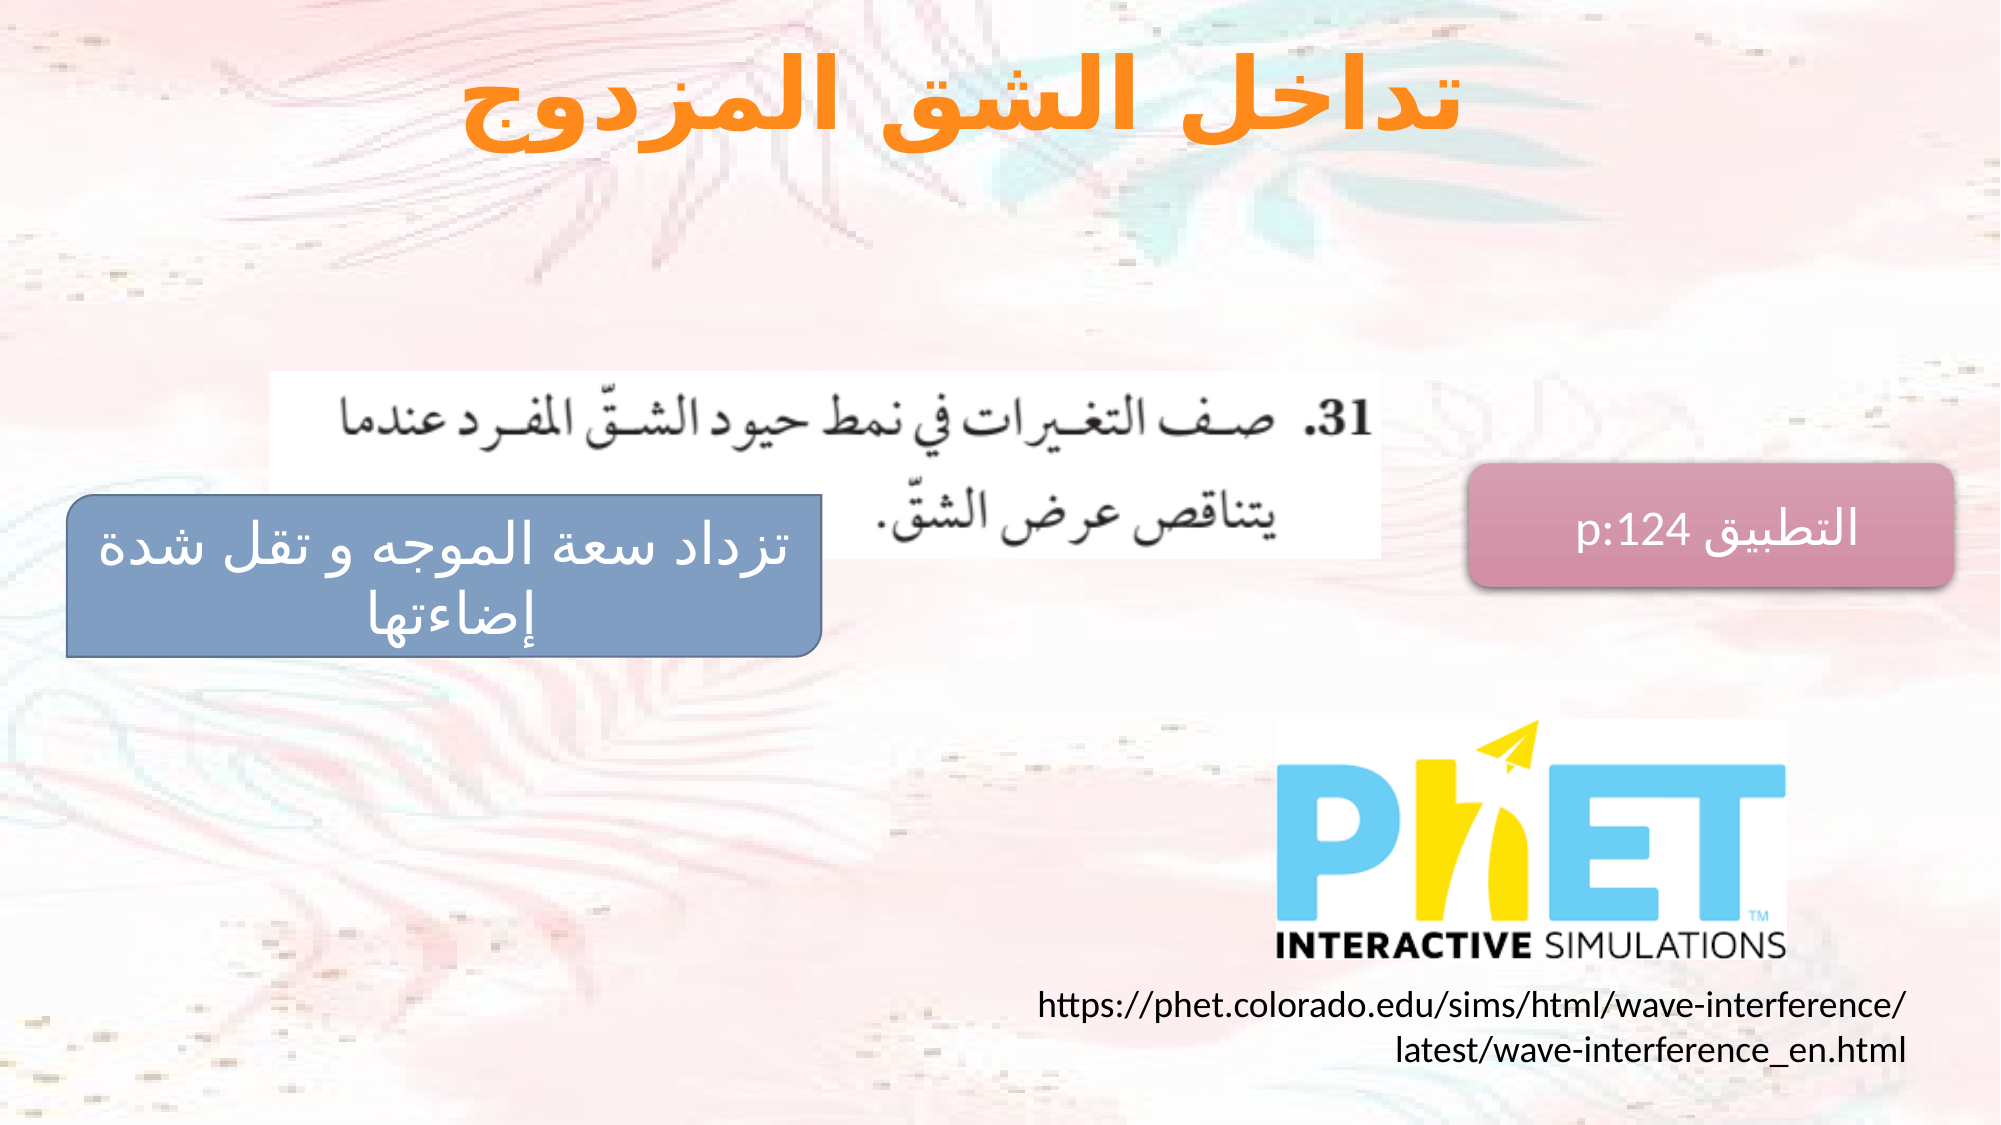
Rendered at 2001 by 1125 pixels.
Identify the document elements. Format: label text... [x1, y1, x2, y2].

text_box تداخل الشق المزدوج [429, 22, 1496, 158]
text_box تزداد سعة الموجه و تقل شدة إضاءتها [65, 494, 823, 658]
text_box https://phet.colorado.edu/sims/html/wave-interference/latest/wave-interference_en.html [922, 972, 1922, 1078]
picture [1275, 719, 1787, 960]
text_box التطبيق p:124 [1468, 463, 1955, 587]
picture [269, 371, 1381, 559]
